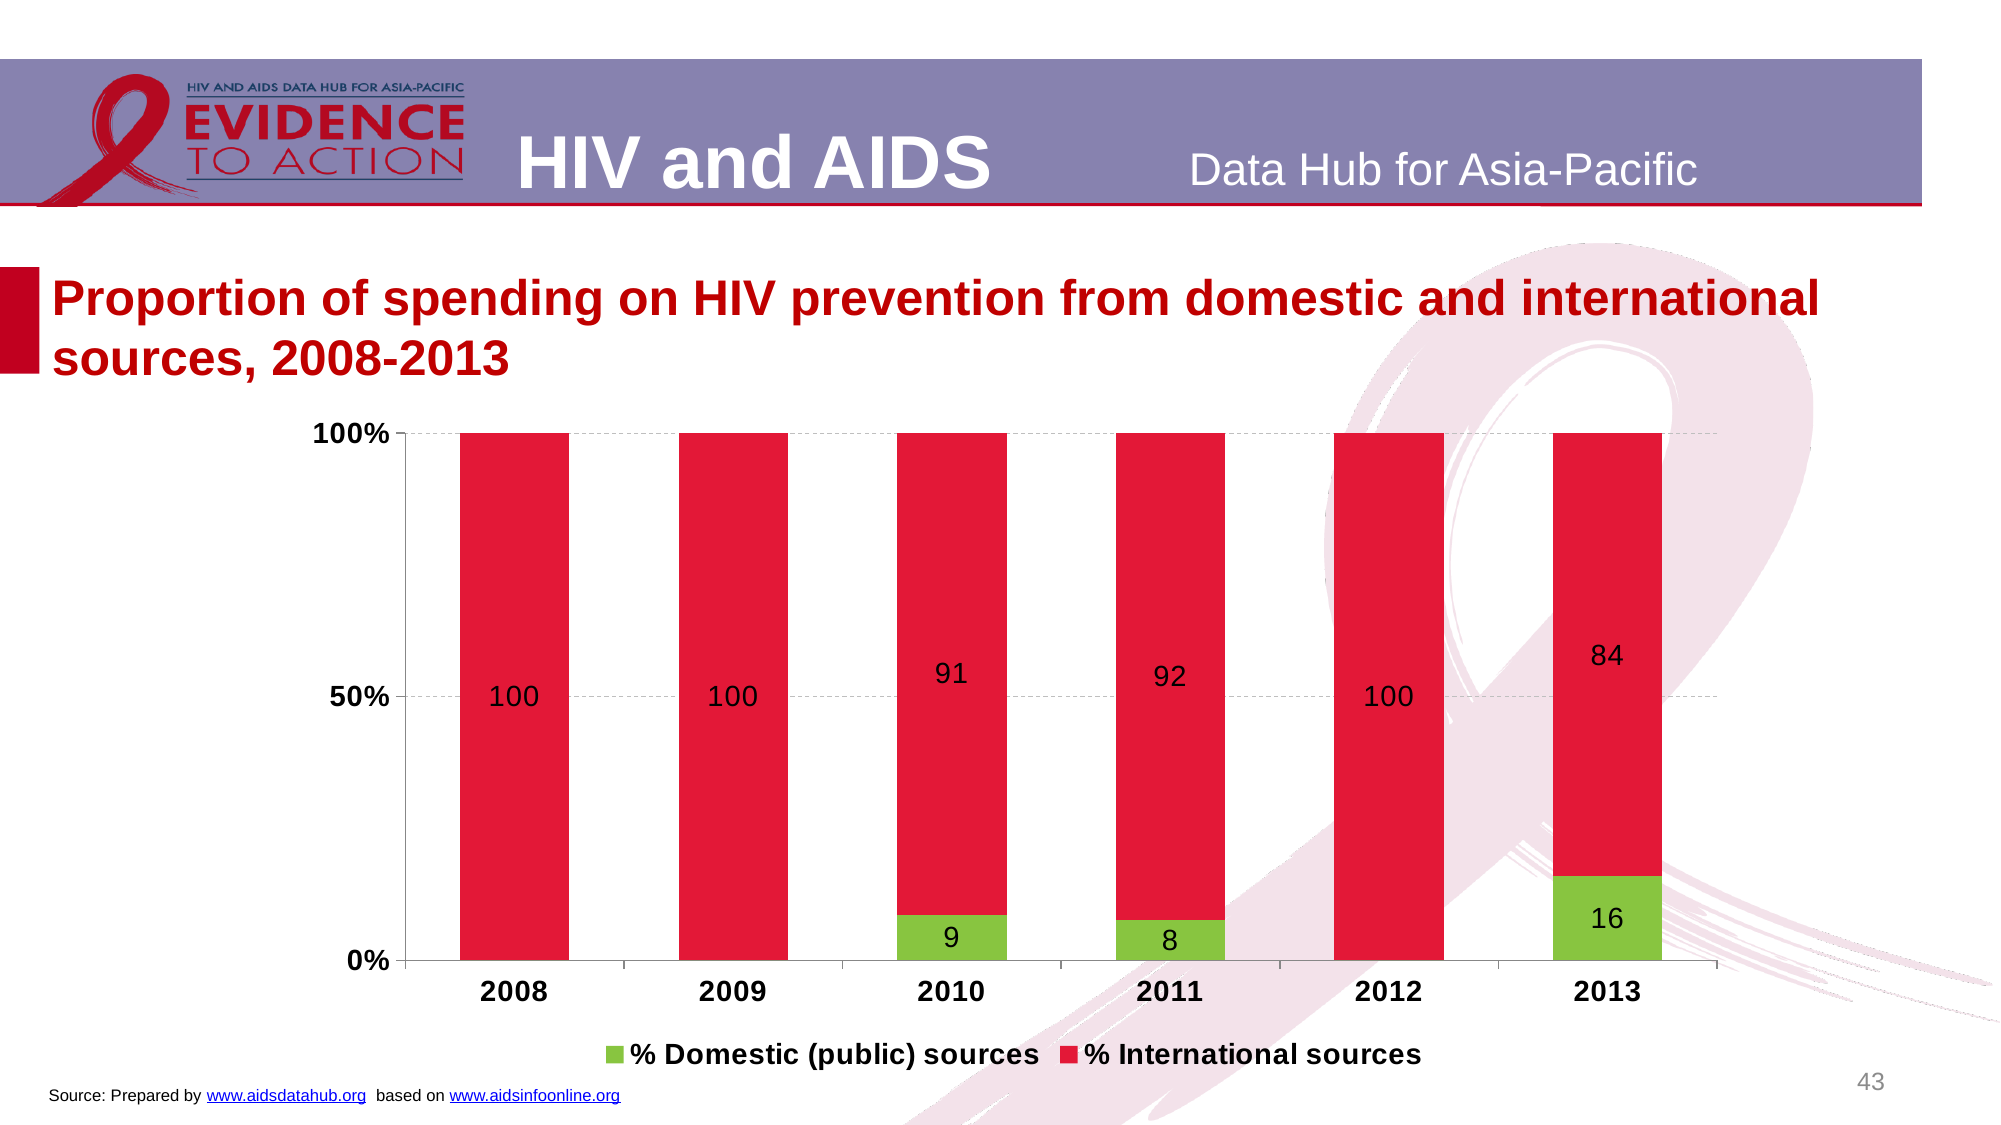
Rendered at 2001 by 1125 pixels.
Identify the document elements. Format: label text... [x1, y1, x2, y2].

picture [706, 181, 2000, 1125]
title Proportion of spending on HIV prevention from domestic and international sources, 2008-2013 [37, 257, 1875, 341]
slide_number 43 [1781, 1043, 1900, 1103]
picture [11, 74, 469, 207]
chart [282, 402, 1747, 1078]
text_box Source: Prepared by www.aidsdatahub.org based on www.aidsinfoonline.org [33, 1077, 1247, 1112]
